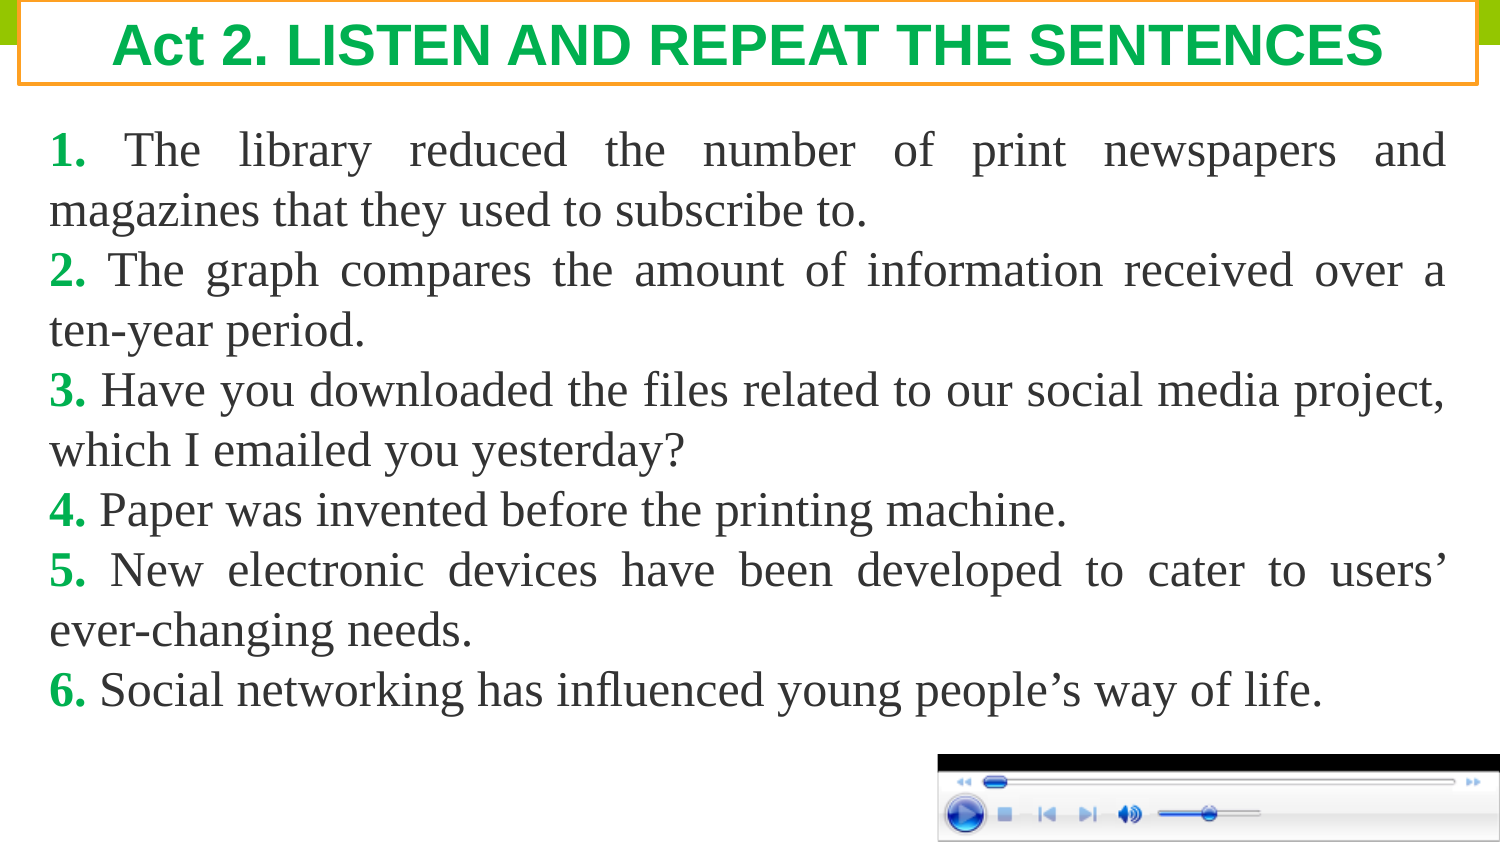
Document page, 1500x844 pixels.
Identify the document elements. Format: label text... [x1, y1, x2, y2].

text_box Act 2. LISTEN AND REPEAT THE SENTENCES [17, 0, 1479, 86]
text_box 1. The library reduced the number of print newspapers and magazines that they used to subscribe to. 2. The graph compares the amount of information received over a ten-year period. 3. Have you downloaded the files related to our social media project, which I emailed you yesterday? 4. Paper was invented before the printing machine. 5. New electronic devices have been developed to cater to users’ ever-changing needs. 6. Social networking has inﬂuenced young people’s way of life. [34, 109, 1462, 725]
